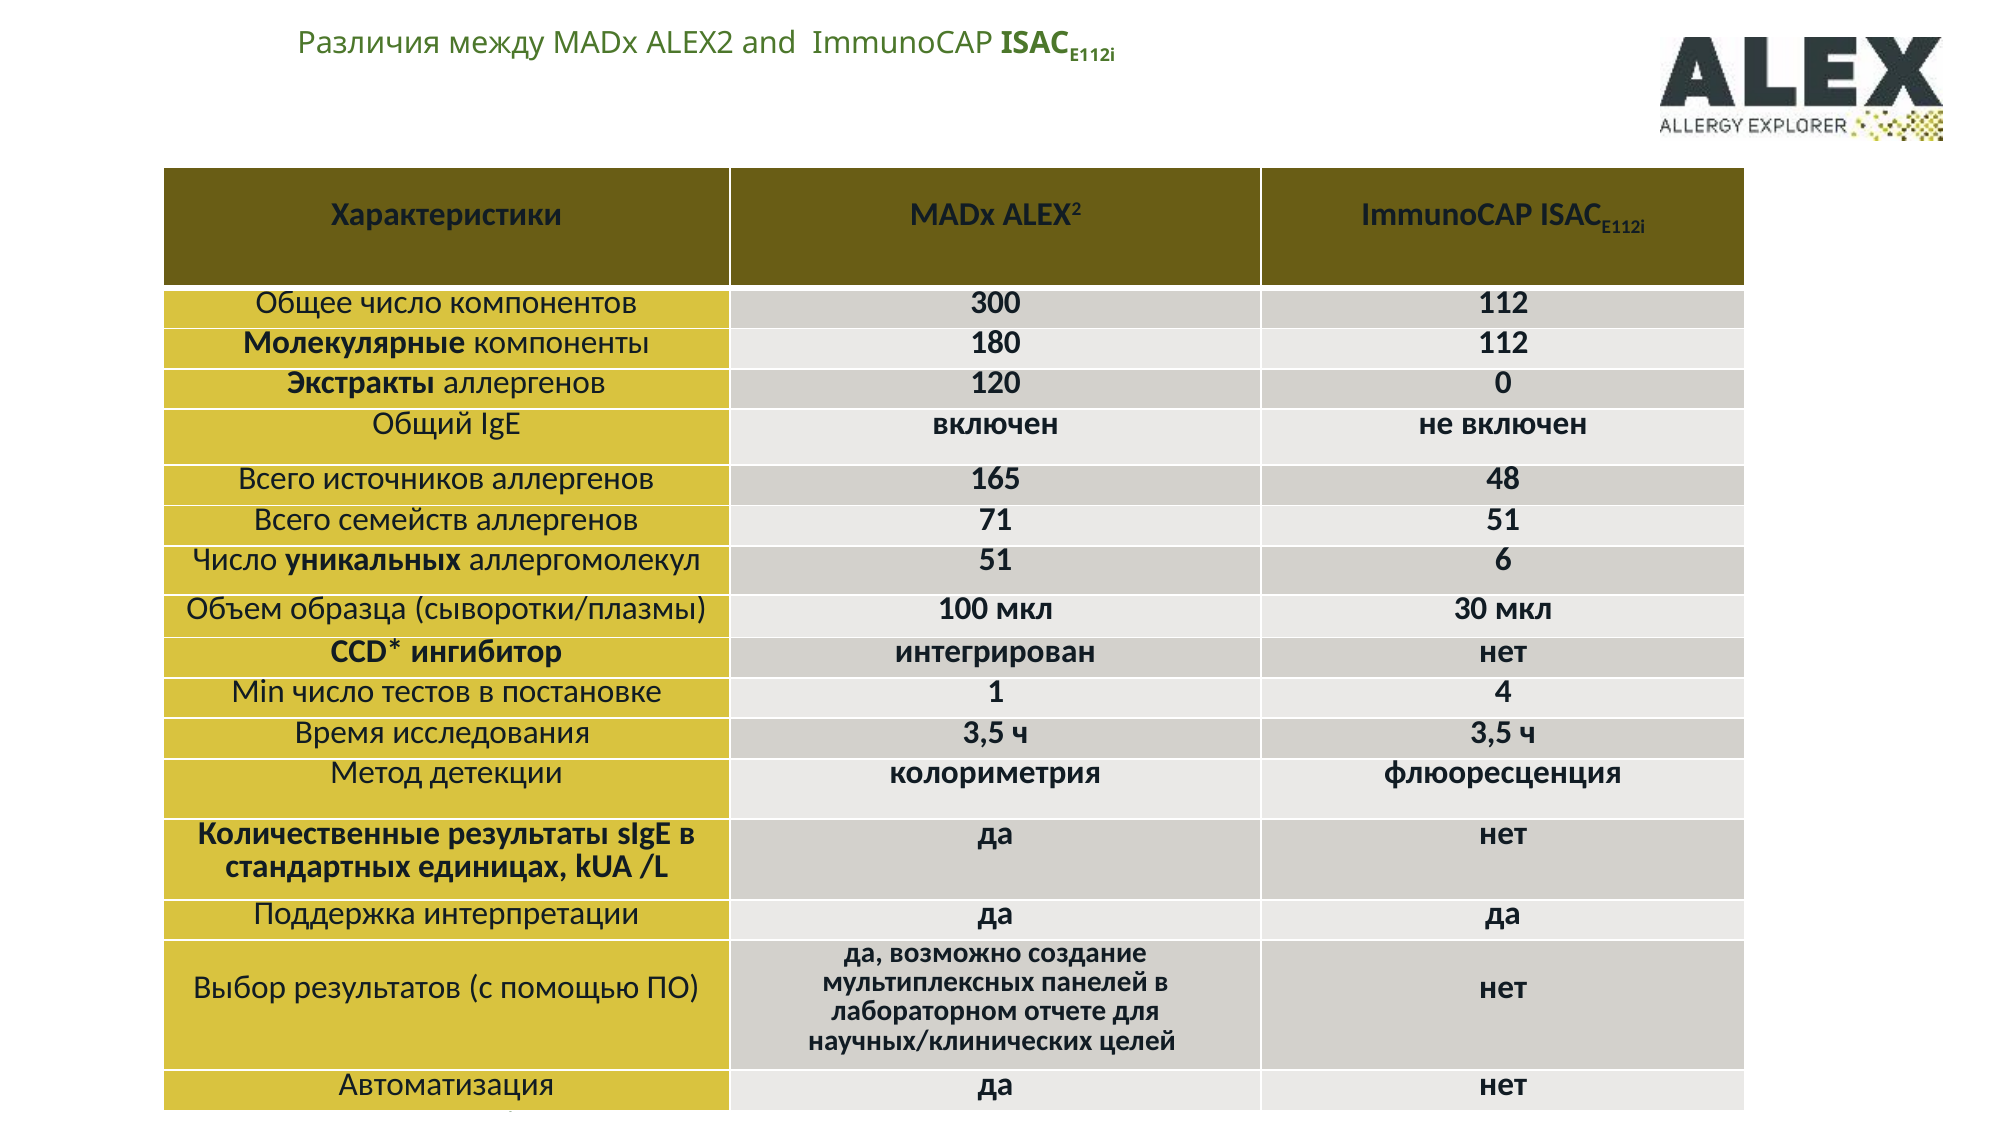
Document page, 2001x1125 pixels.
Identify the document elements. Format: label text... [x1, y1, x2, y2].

table_header Характеристики [164, 168, 729, 285]
table_cell флюоресценция [1262, 760, 1744, 818]
table_cell 180 [731, 329, 1260, 368]
table_cell Метод детекции [164, 760, 729, 818]
table_cell 165 [731, 466, 1260, 505]
table_cell Всего источников аллергенов [164, 466, 729, 505]
table_cell Поддержка интерпретации [164, 901, 729, 939]
table_cell 1 [731, 679, 1260, 717]
table_cell 112 [1262, 329, 1744, 368]
table_cell 51 [731, 547, 1260, 594]
table_cell Число уникальных аллергомолекул [164, 547, 729, 594]
table_cell да [1262, 901, 1744, 939]
table_cell 48 [1262, 466, 1744, 505]
table_cell да [731, 820, 1260, 899]
table_cell Общее число компонентов [164, 291, 729, 328]
table_cell Общий IgE [164, 410, 729, 464]
table_cell да [731, 901, 1260, 939]
table_cell Количественные результаты sIgE в стандартных единицах, kUA /L [164, 820, 729, 899]
table_header MADx ALEX2 [731, 168, 1260, 285]
table_cell 30 мкл [1262, 596, 1744, 637]
table_cell интегрирован [731, 638, 1260, 677]
table_cell да, возможно создание мультиплексных панелей в лабораторном отчете для научных/клинических целей [731, 941, 1260, 1069]
table_cell нет [1262, 941, 1744, 1069]
table_cell 51 [1262, 506, 1744, 545]
table_cell Автоматизация [164, 1071, 729, 1110]
table_cell нет [1262, 638, 1744, 677]
table_cell 300 [731, 291, 1260, 328]
table_cell нет [1262, 820, 1744, 899]
table_cell 0 [1262, 370, 1744, 408]
table_cell 100 мкл [731, 596, 1260, 637]
table_cell 120 [731, 370, 1260, 408]
table_cell 3,5 ч [1262, 719, 1744, 758]
table_cell 112 [1262, 291, 1744, 328]
picture [1729, 37, 1943, 141]
table_cell CCD* ингибитор [164, 638, 729, 677]
table_cell Объем образца (сыворотки/плазмы) [164, 596, 729, 637]
table_cell 6 [1262, 547, 1744, 594]
table_cell нет [1262, 1071, 1744, 1110]
table_cell Min число тестов в постановке [164, 679, 729, 717]
table_header ImmunoCAP ISACE112i [1262, 168, 1744, 285]
table_cell Молекулярные компоненты [164, 329, 729, 368]
table_cell включен [731, 410, 1260, 464]
table_cell Экстракты аллергенов [164, 370, 729, 408]
table_cell Время исследования [164, 719, 729, 758]
table_cell 4 [1262, 679, 1744, 717]
table_cell Выбор результатов (с помощью ПО) [164, 941, 729, 1069]
table_cell Всего семейств аллергенов [164, 506, 729, 545]
footer www.macroarraydx.com [125, 1066, 801, 1125]
table_cell 71 [731, 506, 1260, 545]
table_cell не включен [1262, 410, 1744, 464]
title Различия между MADx ALEX2 and ImmunoCAP ISACE112i [266, 15, 1729, 166]
table_cell 3,5 ч [731, 719, 1260, 758]
table_cell колориметрия [731, 760, 1260, 818]
table_cell да [731, 1071, 1260, 1110]
